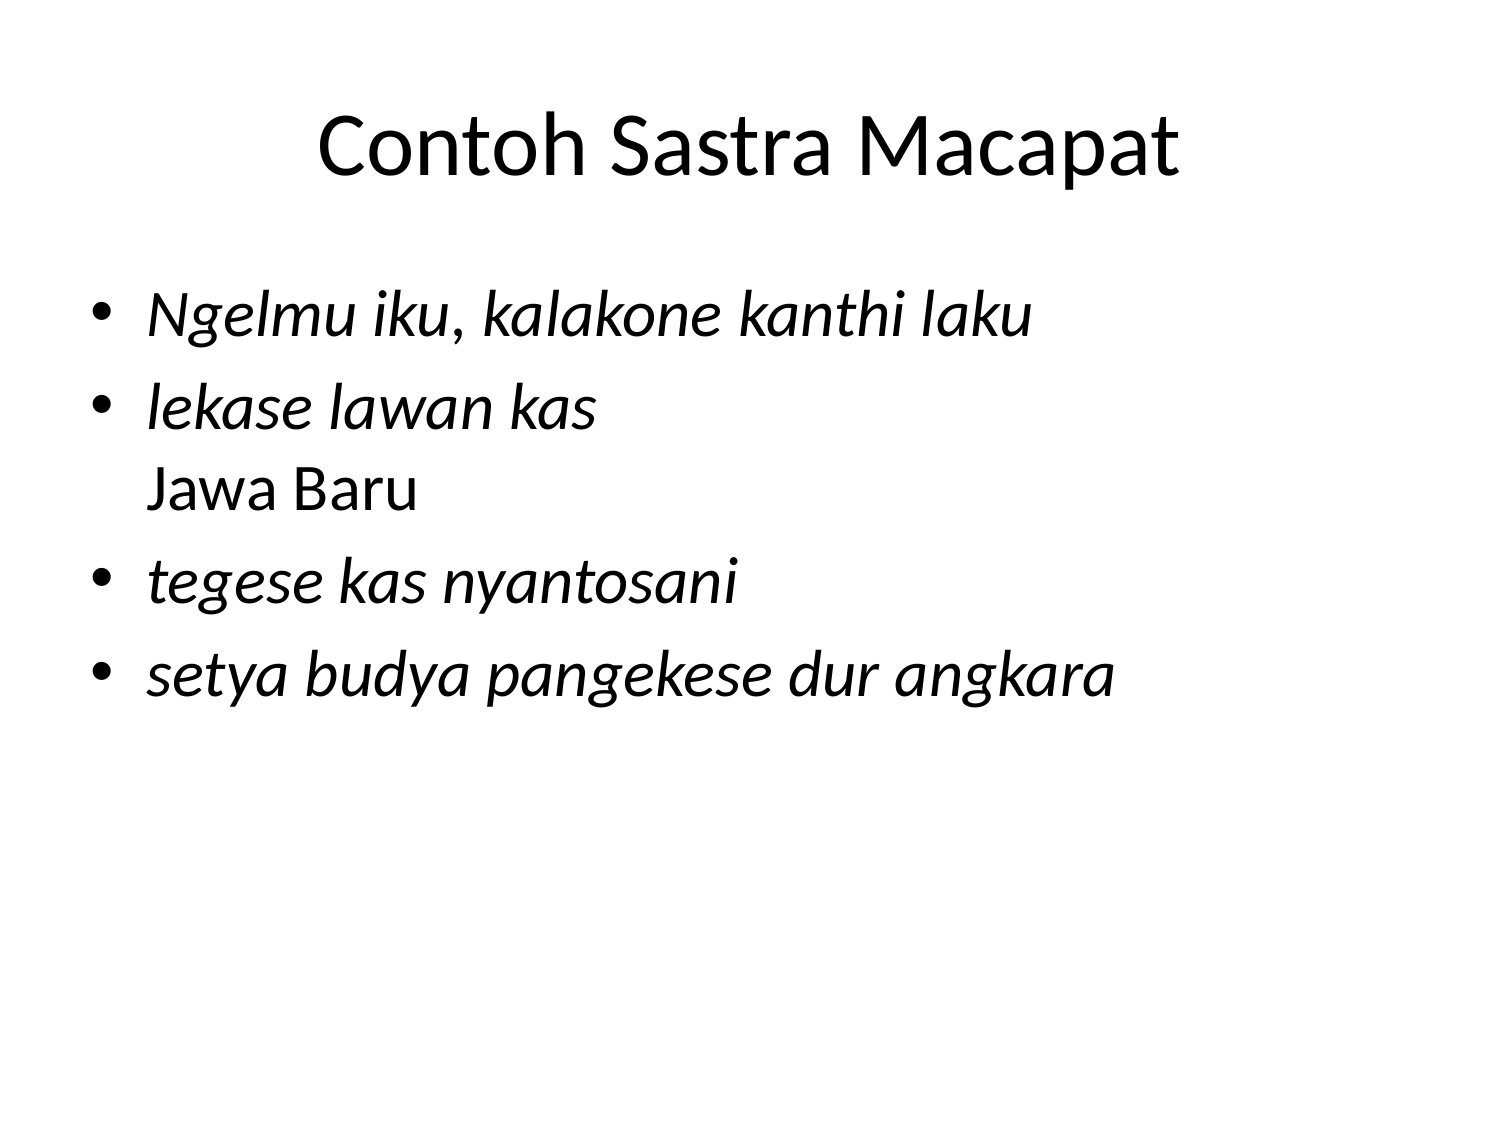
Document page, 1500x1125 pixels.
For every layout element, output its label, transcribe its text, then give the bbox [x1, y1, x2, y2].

title Contoh Sastra Macapat [75, 45, 1425, 233]
list Ngelmu iku, kalakone kanthi laku lekase lawan kas Jawa Baru tegese kas nyantosani setya budya pangekese dur angkara [75, 262, 1425, 1005]
